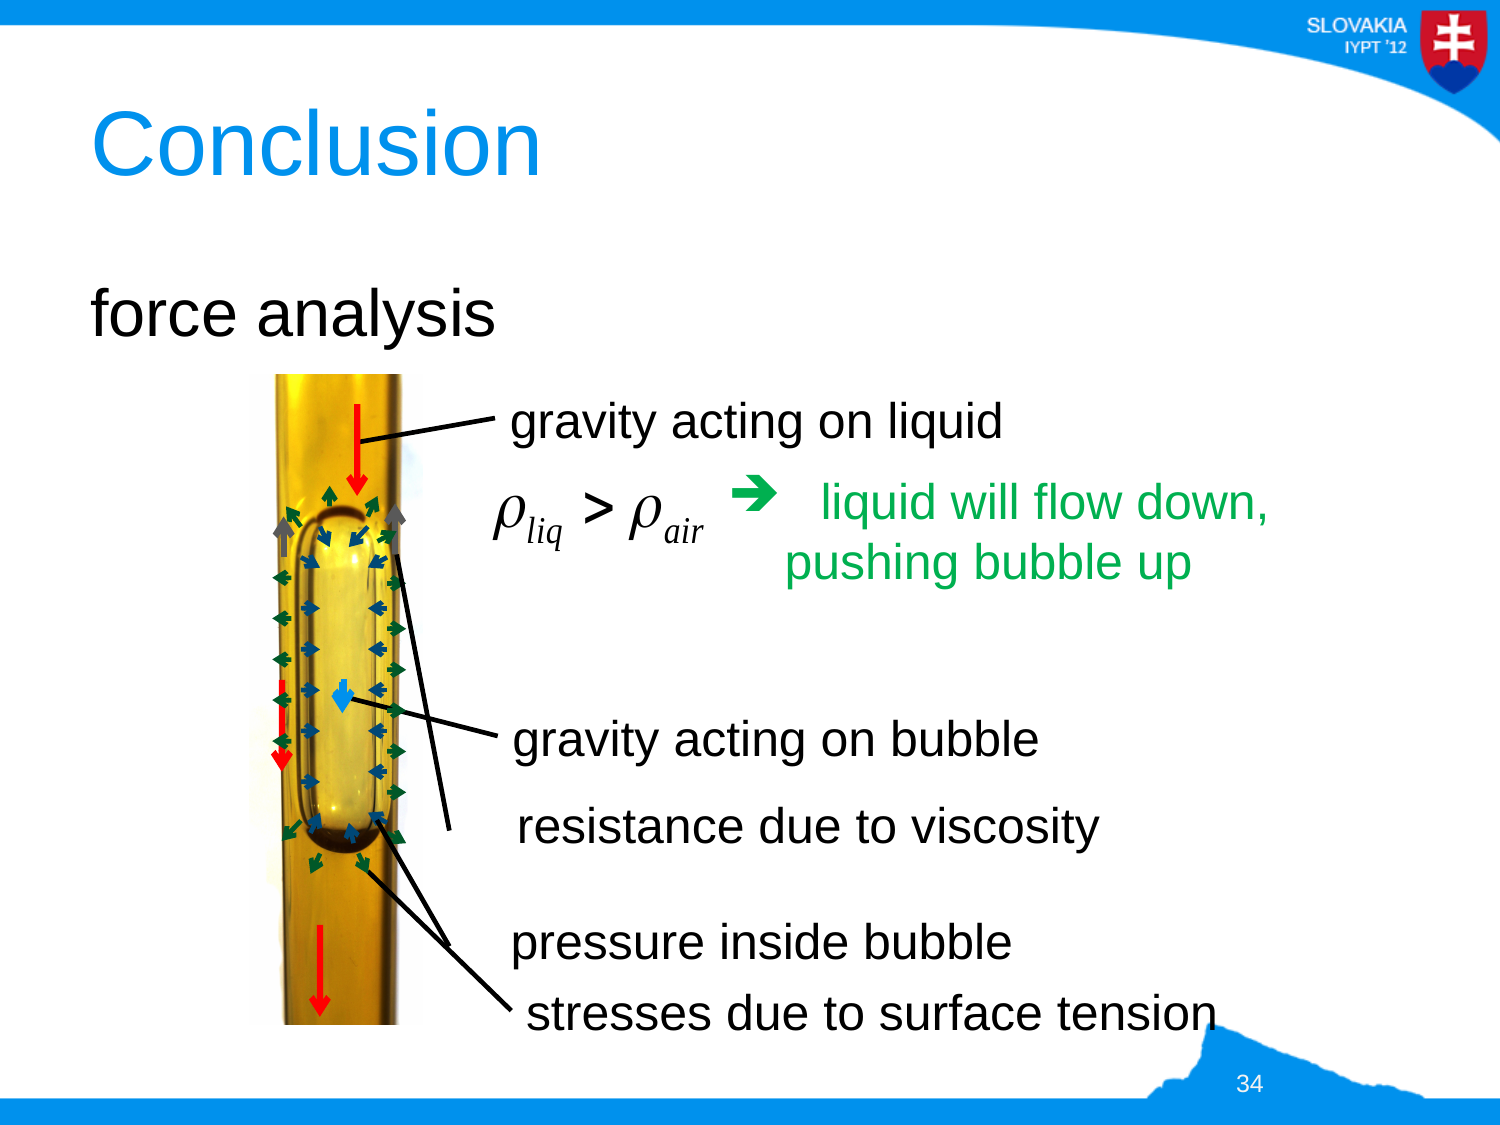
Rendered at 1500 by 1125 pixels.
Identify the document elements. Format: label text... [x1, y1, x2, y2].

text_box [376, 819, 450, 947]
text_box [271, 403, 407, 1018]
title Conclusion [75, 45, 1425, 233]
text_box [249, 374, 1338, 1063]
list force analysis [75, 262, 1425, 1005]
slide_number 34 [1074, 1057, 1425, 1108]
picture [0, 0, 1500, 1125]
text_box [396, 554, 450, 831]
